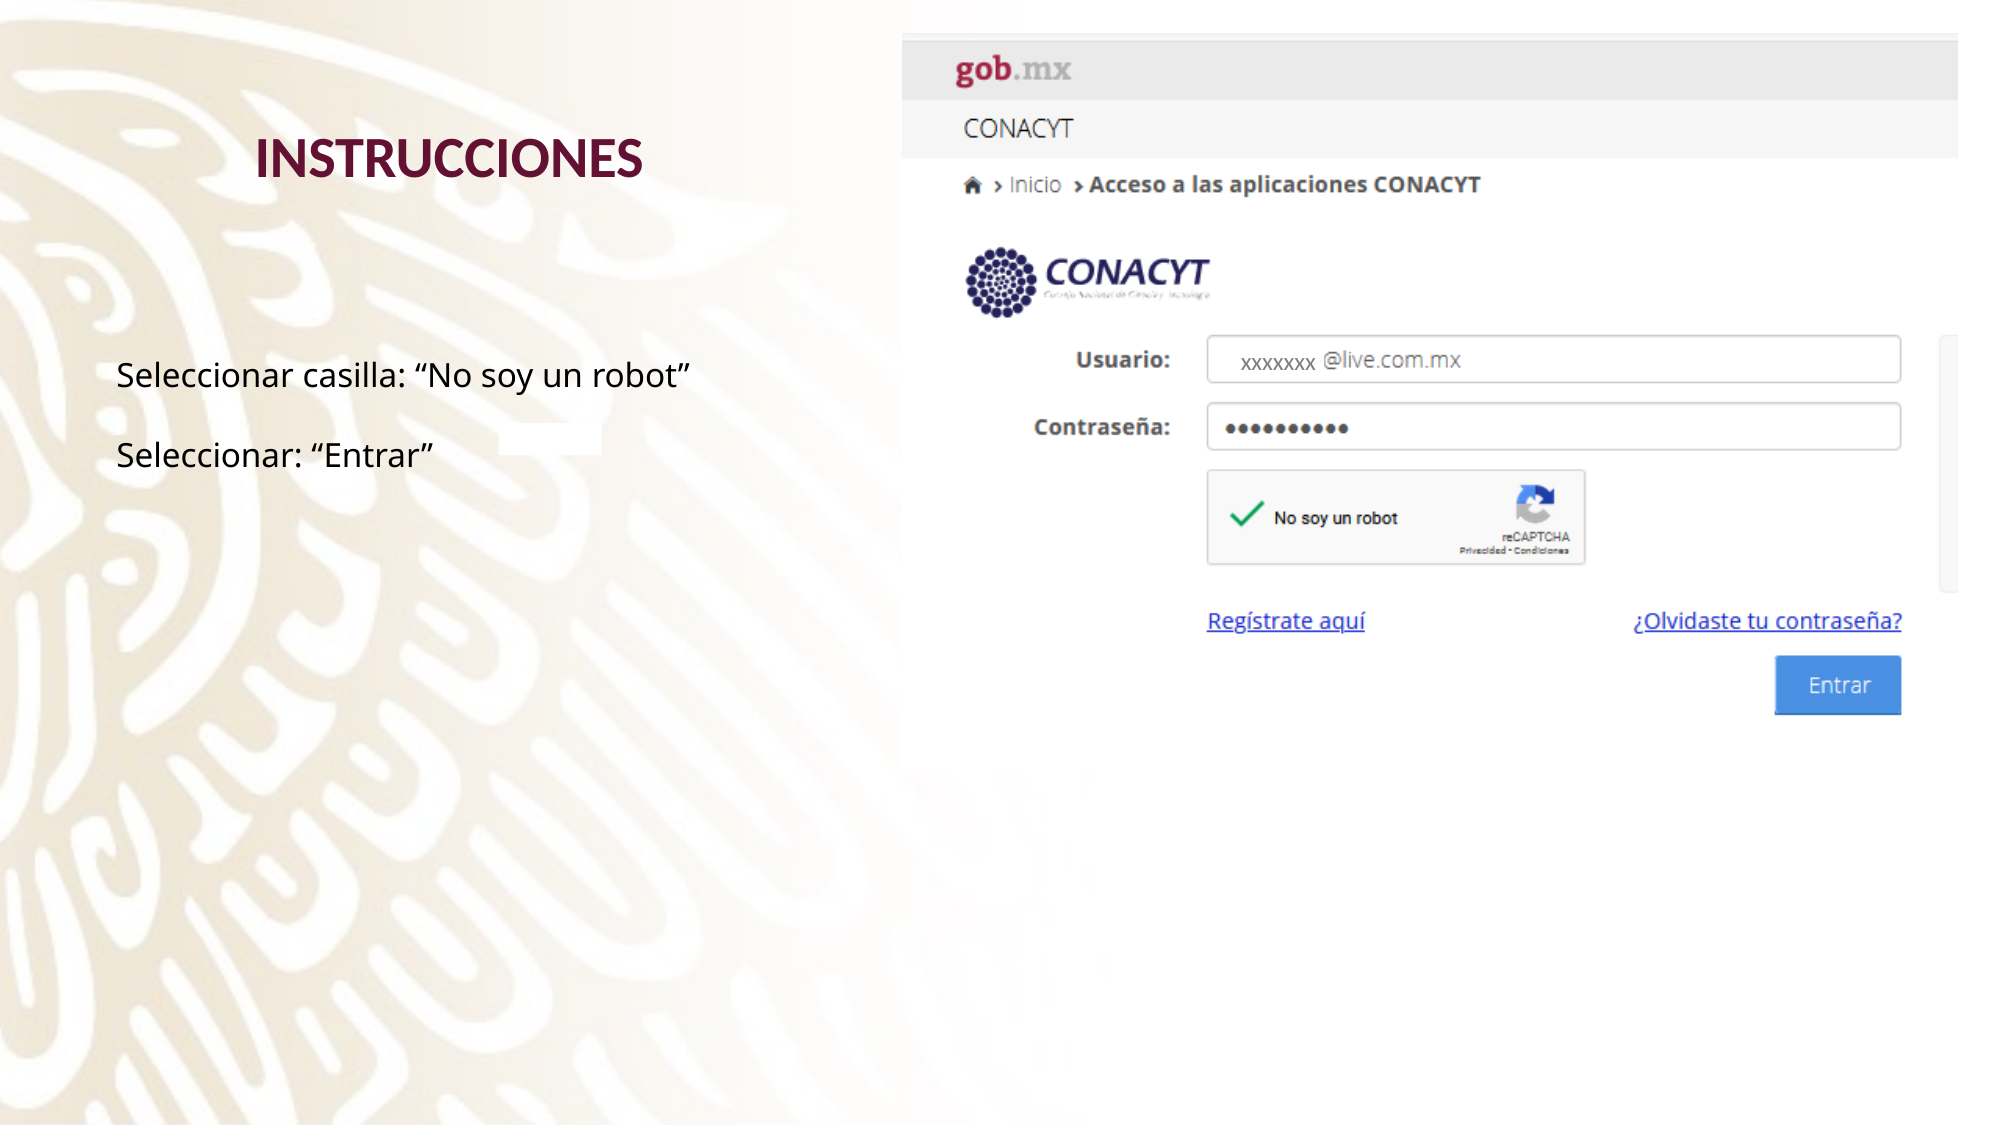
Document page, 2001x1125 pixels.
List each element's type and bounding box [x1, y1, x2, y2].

text_box [902, 33, 1958, 770]
picture [0, 0, 2000, 1125]
